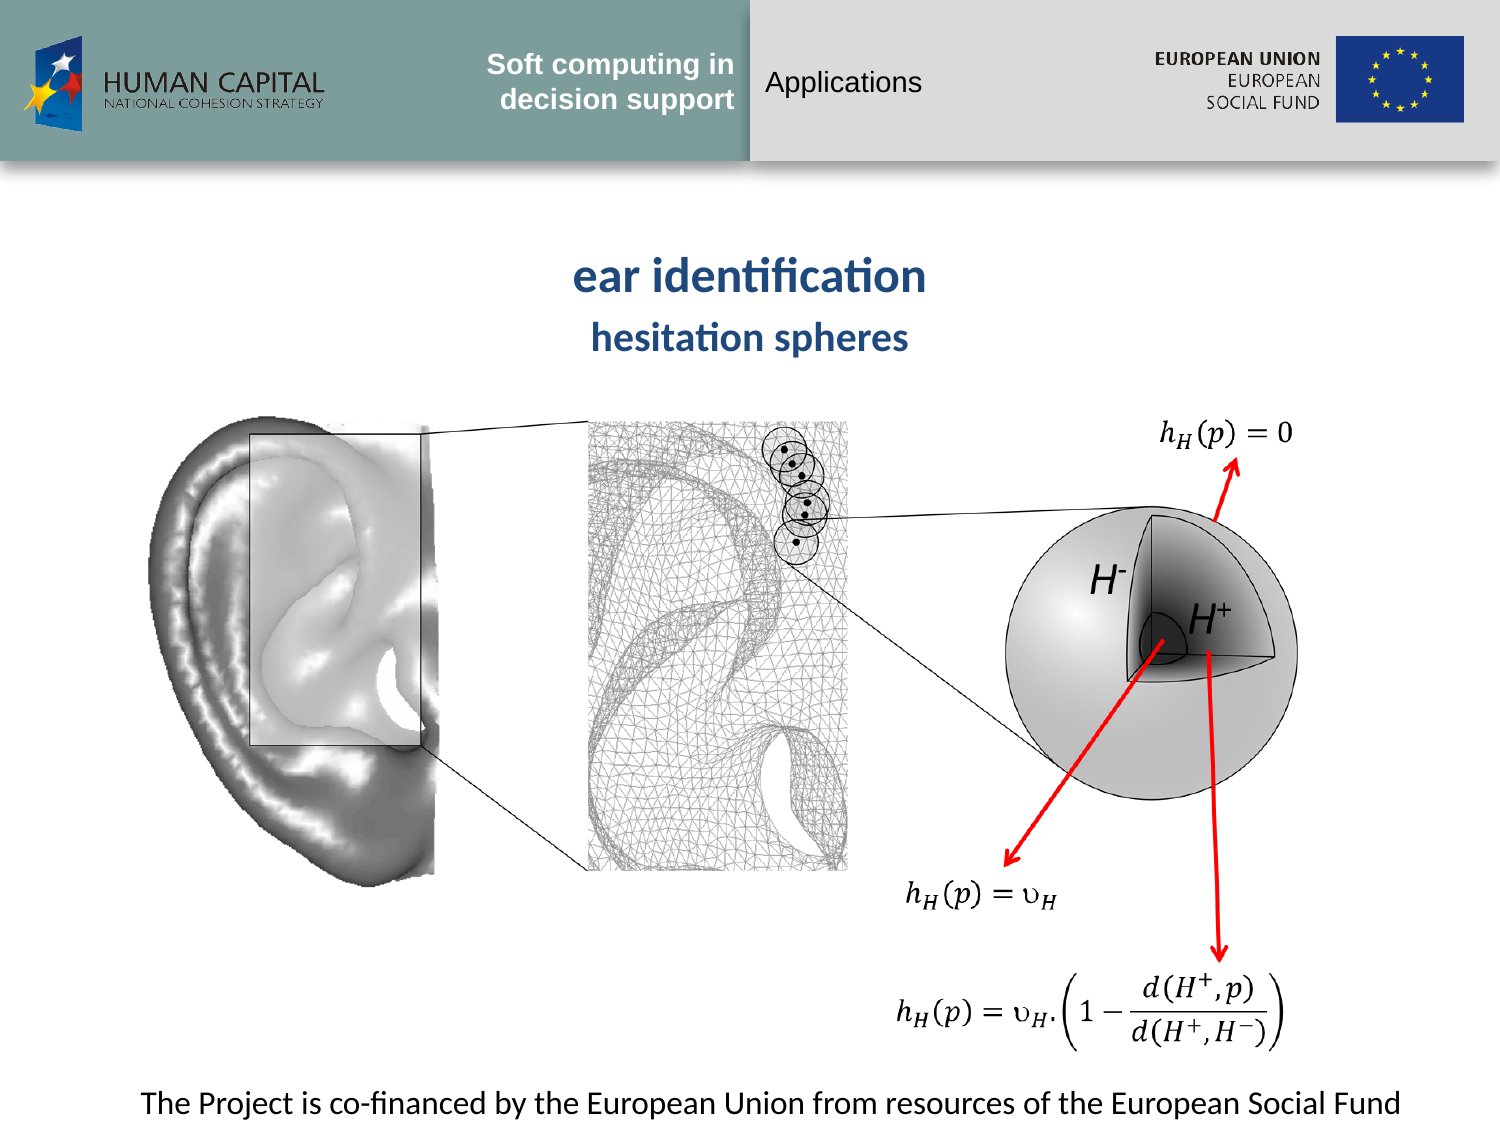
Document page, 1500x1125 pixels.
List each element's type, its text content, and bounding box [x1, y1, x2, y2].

picture [15, 23, 326, 133]
picture [1154, 36, 1465, 123]
text_box hesitation spheres [575, 302, 925, 368]
text_box The Project is co-financed by the European Union from resources of the European Social Fund [125, 1073, 1418, 1125]
title Soft computing in decision support [0, 0, 750, 161]
text_box ear identification [557, 235, 943, 311]
list Applications [750, 0, 1500, 161]
picture [137, 406, 1310, 1061]
